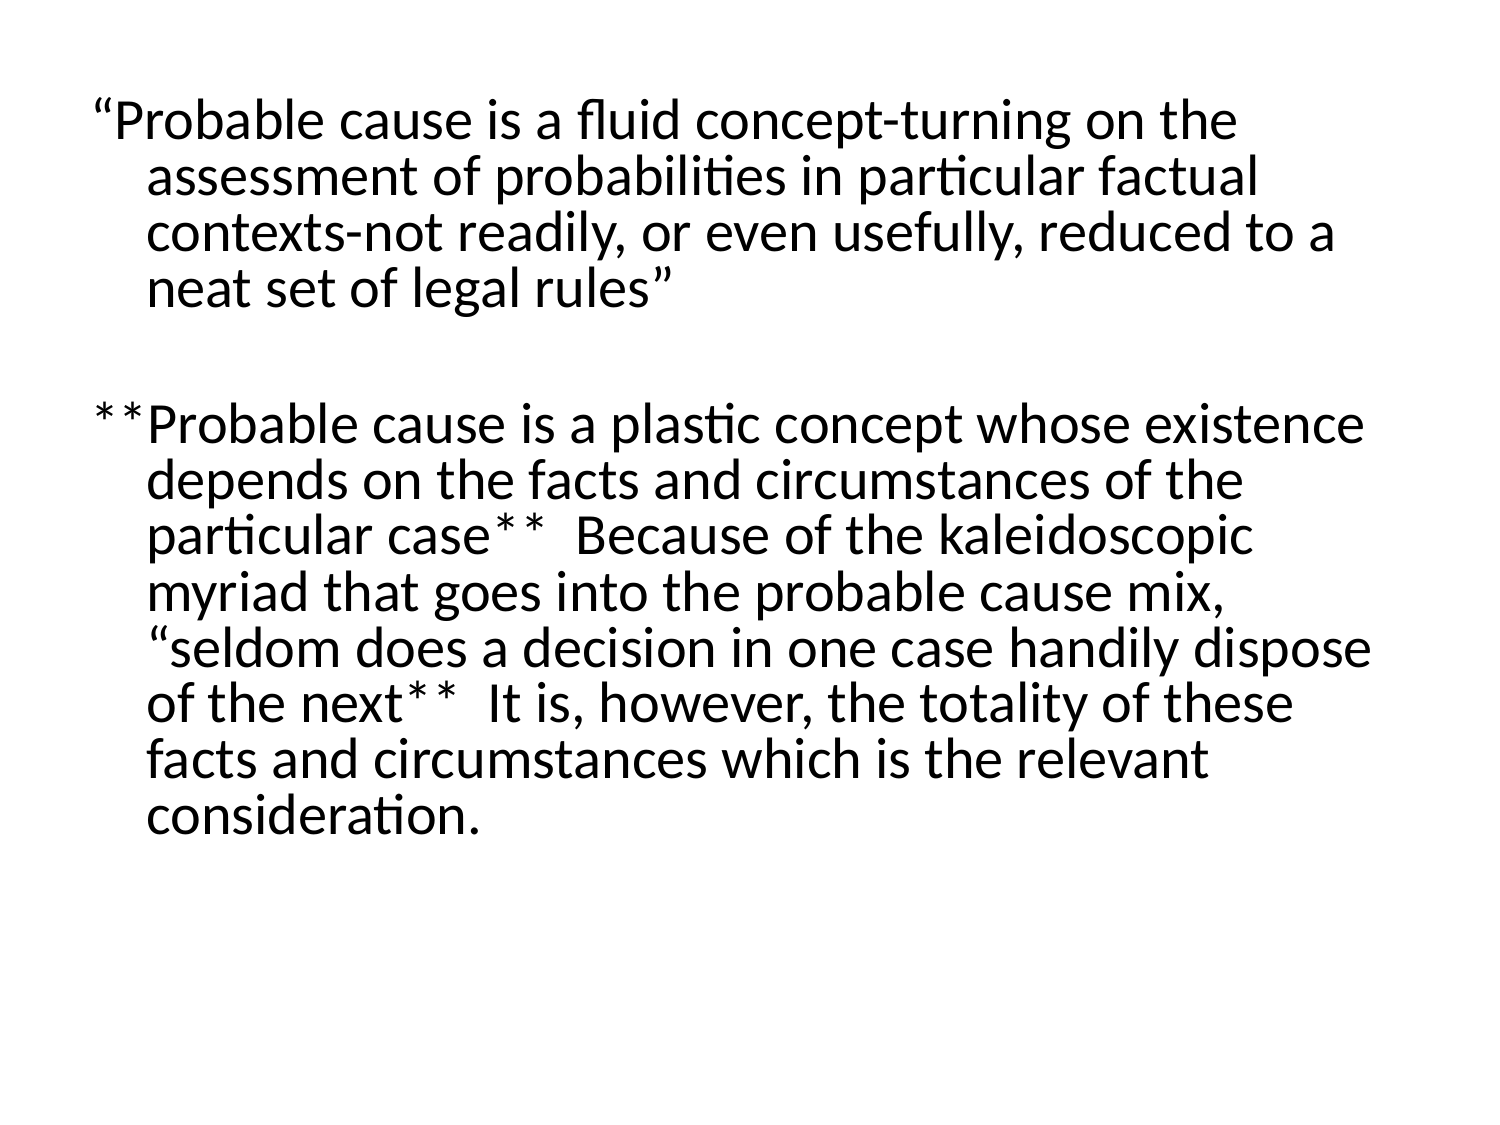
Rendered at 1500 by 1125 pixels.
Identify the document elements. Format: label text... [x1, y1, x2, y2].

list “Probable cause is a fluid concept-turning on the assessment of probabilities in particular factual contexts-not readily, or even usefully, reduced to a neat set of legal rules” **Probable cause is a plastic concept whose existence depends on the facts and circumstances of the particular case** Because of the kaleidoscopic myriad that goes into the probable cause mix, “seldom does a decision in one case handily dispose of the next** It is, however, the totality of these facts and circumstances which is the relevant consideration. [75, 87, 1425, 1005]
